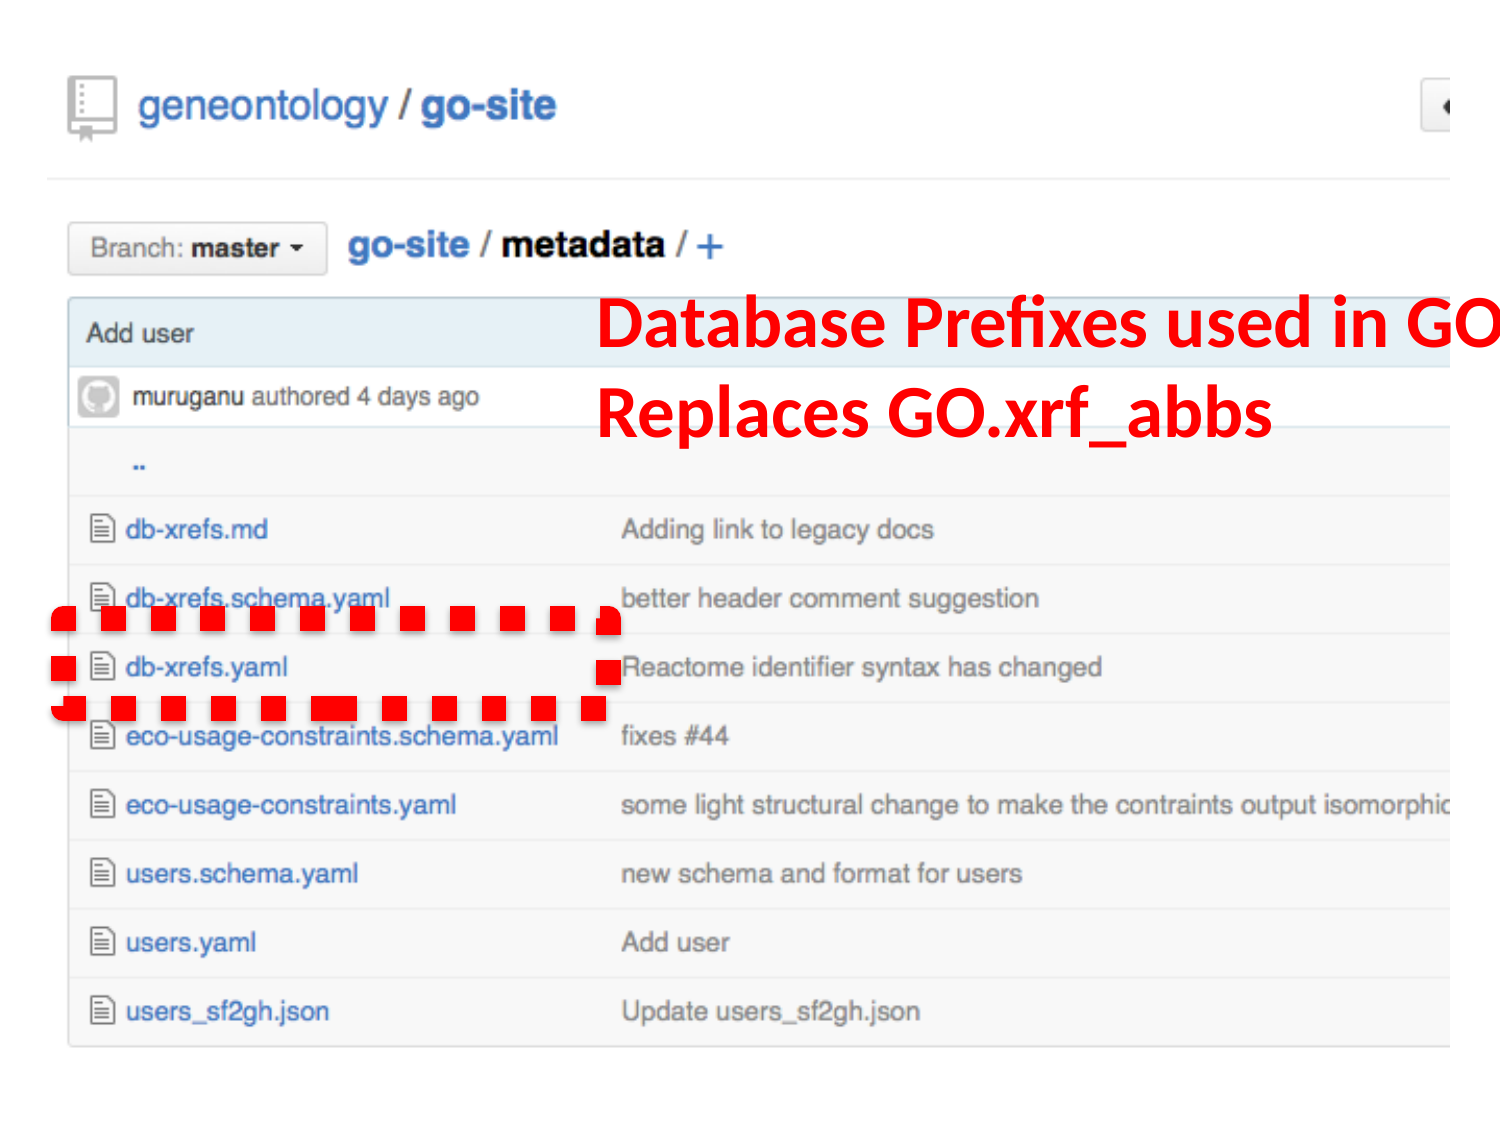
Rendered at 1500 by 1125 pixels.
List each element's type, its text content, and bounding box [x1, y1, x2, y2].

text_box Database Prefixes used in GO Replaces GO.xrf_abbs [1455, 264, 1500, 460]
picture [47, 49, 1451, 1074]
